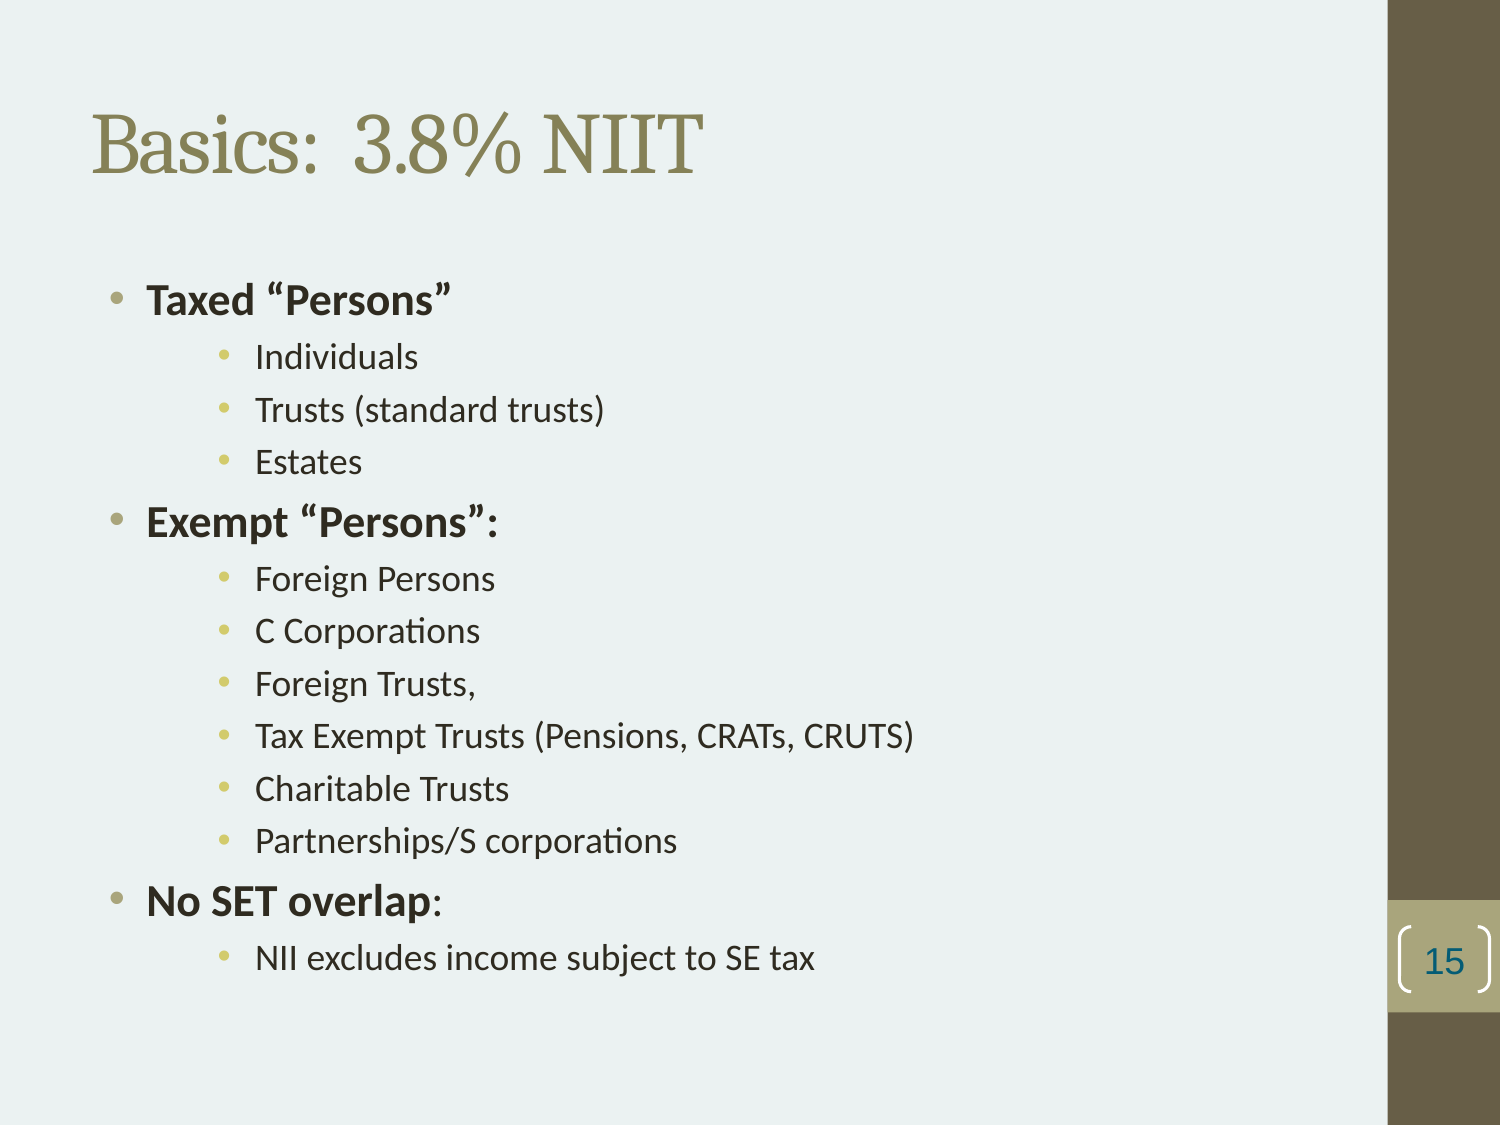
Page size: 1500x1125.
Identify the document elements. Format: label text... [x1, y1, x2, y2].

list Taxed “Persons” Individuals Trusts (standard trusts) Estates Exempt “Persons”: Foreign Persons C Corporations Foreign Trusts, Tax Exempt Trusts (Pensions, CRATs, CRUTS) Charitable Trusts Partnerships/S corporations No SET overlap: NII excludes income subject to SE tax [75, 262, 1325, 1050]
slide_number 15 [1397, 925, 1492, 994]
title Basics: 3.8% NIIT [75, 45, 1325, 233]
